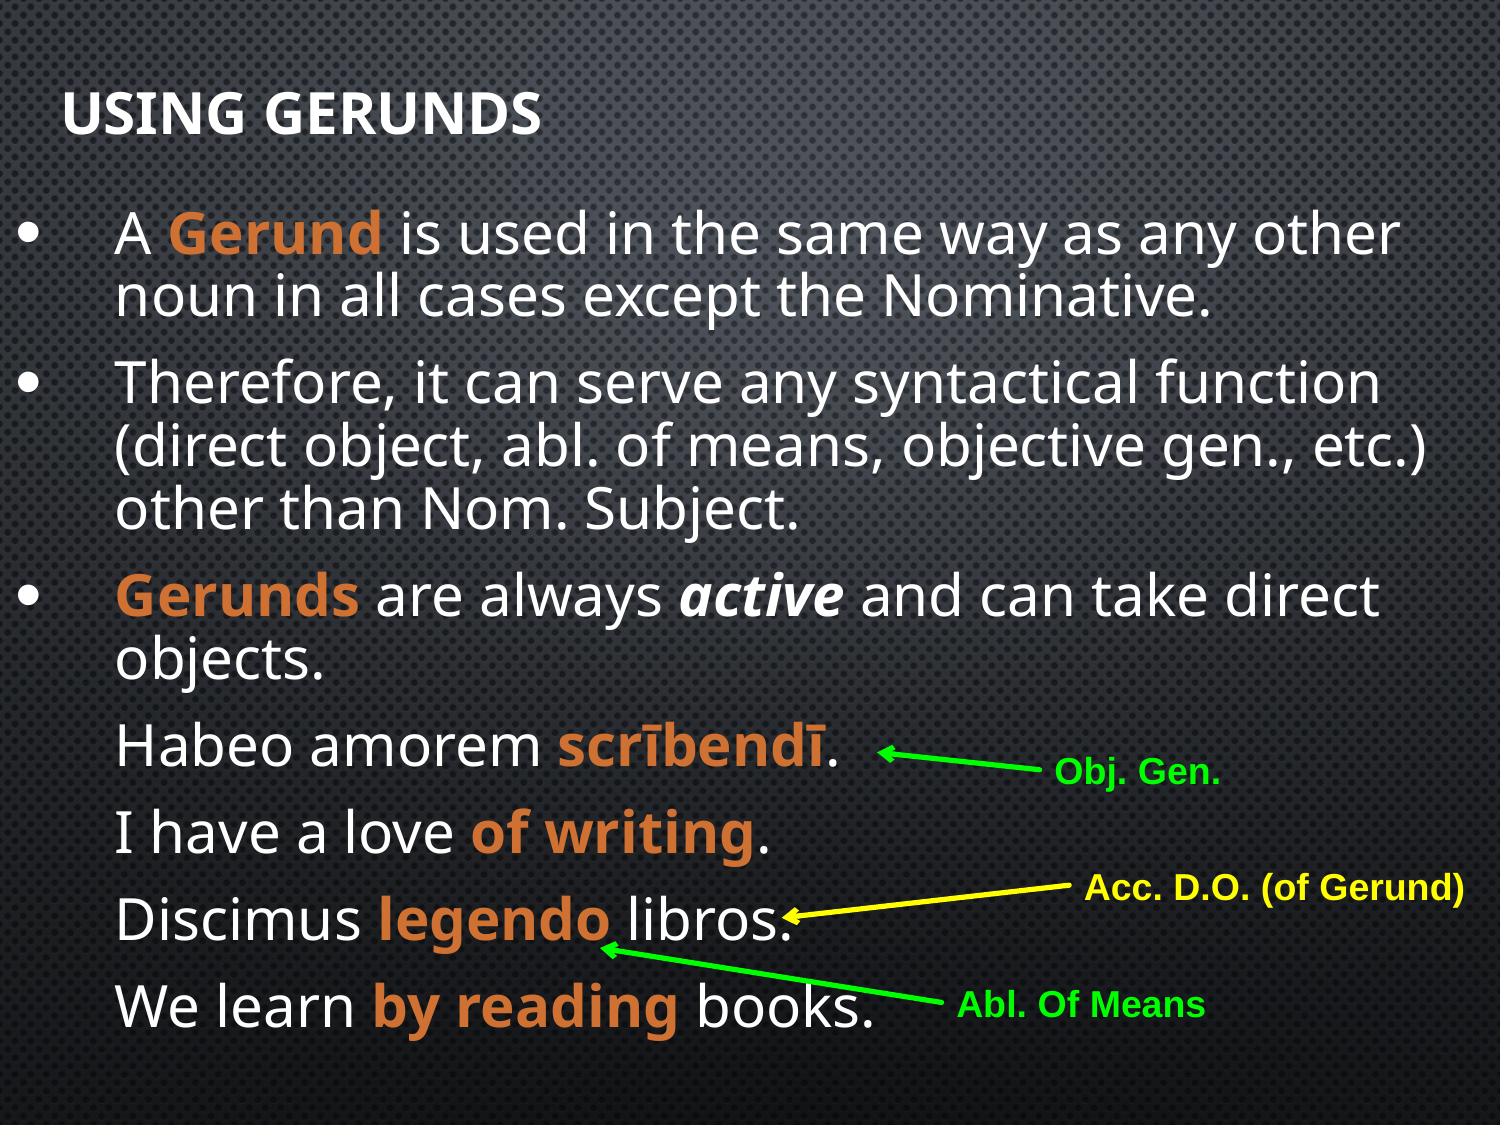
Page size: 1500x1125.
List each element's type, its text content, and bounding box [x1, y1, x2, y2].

list A Gerund is used in the same way as any other noun in all cases except the Nominative. Therefore, it can serve any syntactical function (direct object, abl. of means, objective gen., etc.) other than Nom. Subject. Gerunds are always active and can take direct objects. Habeo amorem scrībendī. I have a love of writing. Discimus legendo libros. We learn by reading books. [0, 144, 1463, 1100]
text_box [599, 947, 1292, 1034]
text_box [876, 739, 1390, 801]
title Using Gerunds [45, 68, 1321, 144]
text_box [781, 855, 1482, 918]
